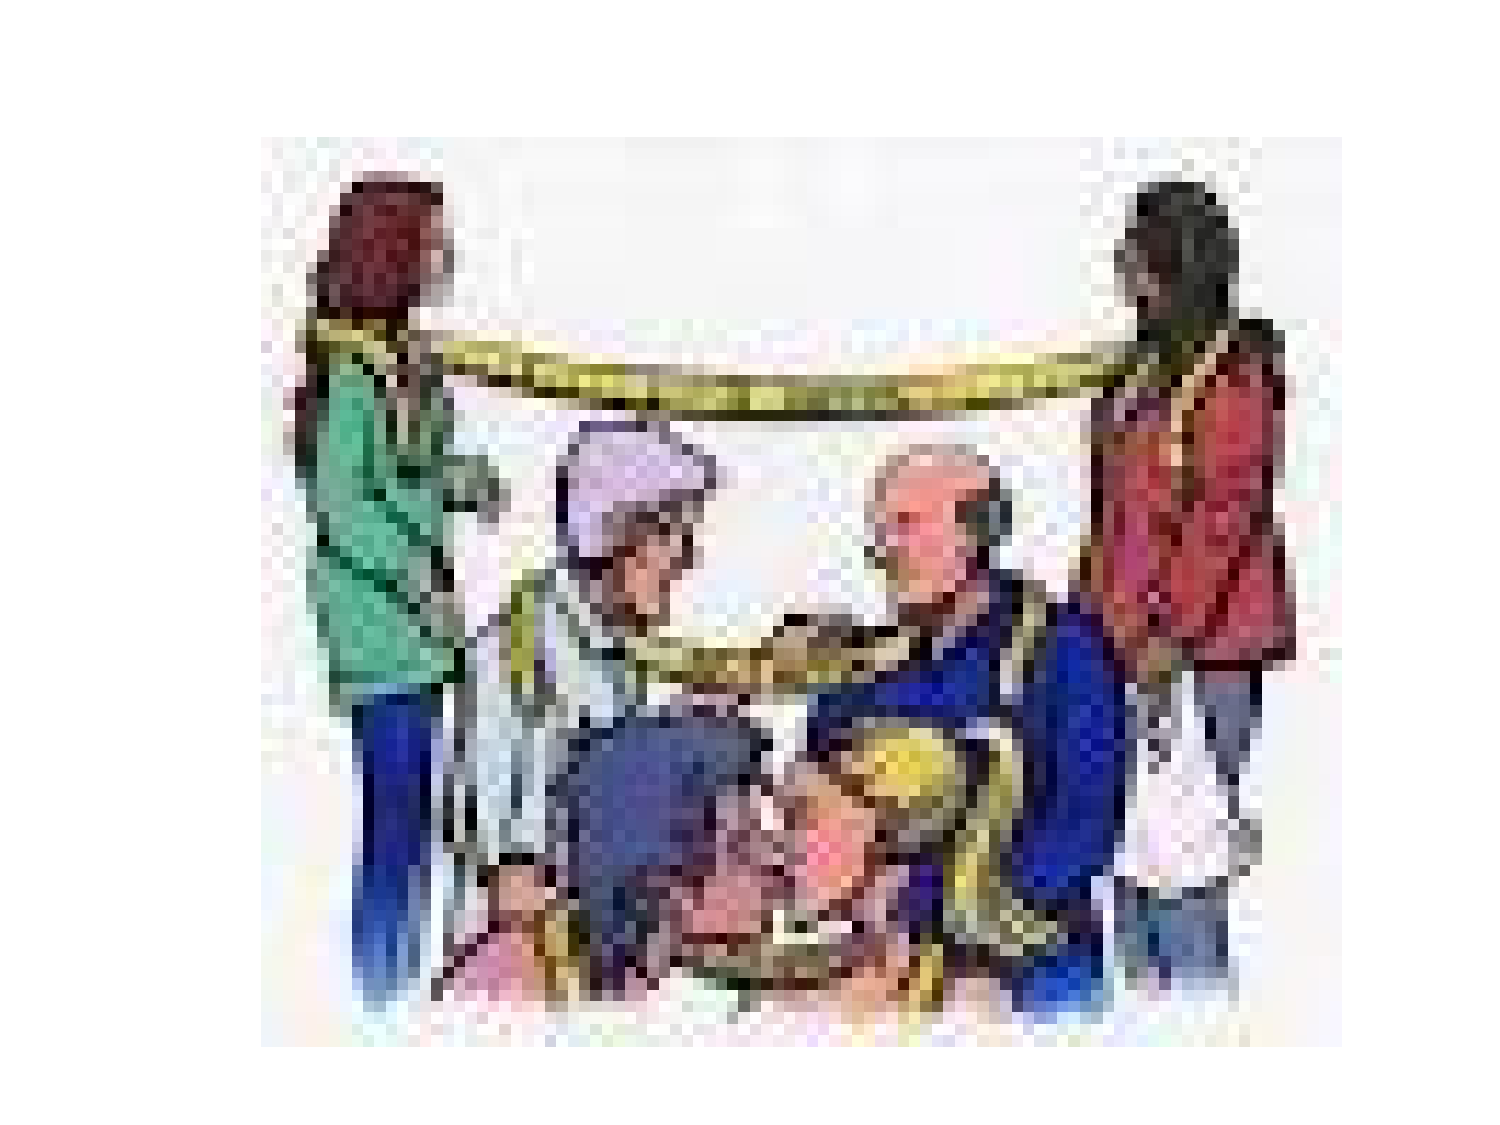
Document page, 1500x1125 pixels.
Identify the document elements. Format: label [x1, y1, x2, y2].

list [0, 136, 1500, 1047]
